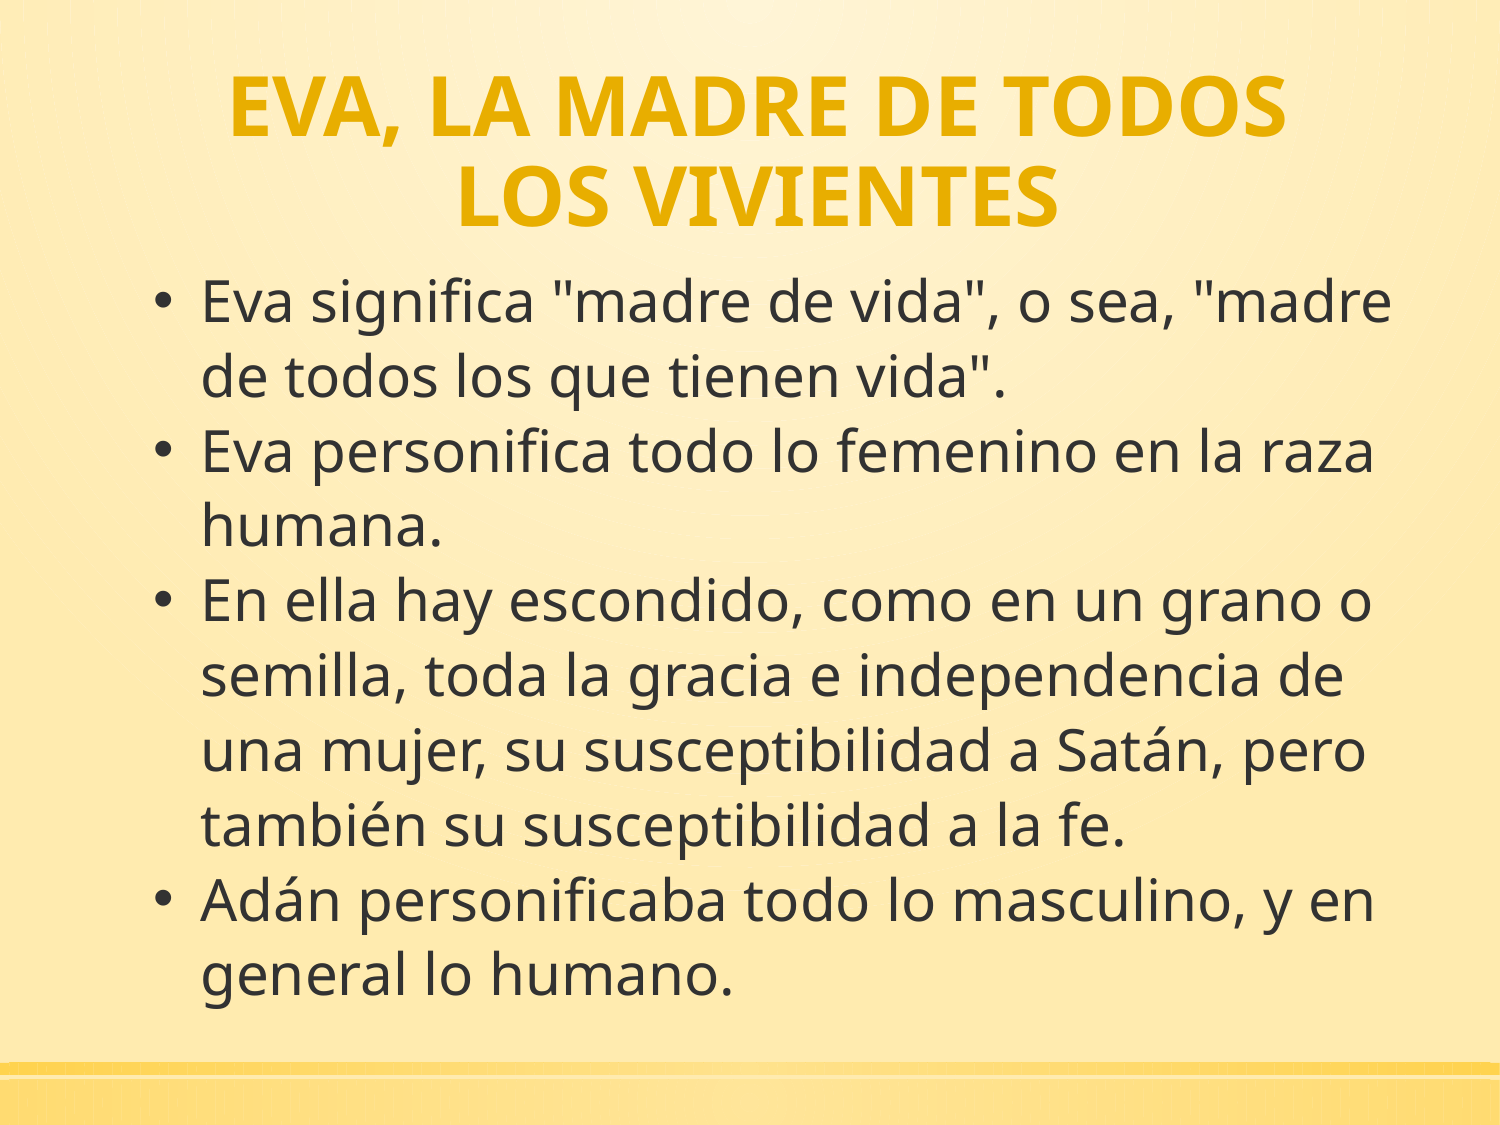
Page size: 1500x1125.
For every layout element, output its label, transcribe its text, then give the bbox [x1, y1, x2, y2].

text_box Eva significa "madre de vida", o sea, "madre de todos los que tienen vida". Eva personifica todo lo femenino en la raza humana. En ella hay escondido, como en un grano o semilla, toda la gracia e independencia de una mujer, su susceptibilidad a Satán, pero también su susceptibilidad a la fe. Adán personificaba todo lo masculino, y en general lo humano. [138, 251, 1437, 1015]
title EVA, LA MADRE DE TODOS LOS VIVIENTES [139, 28, 1377, 251]
